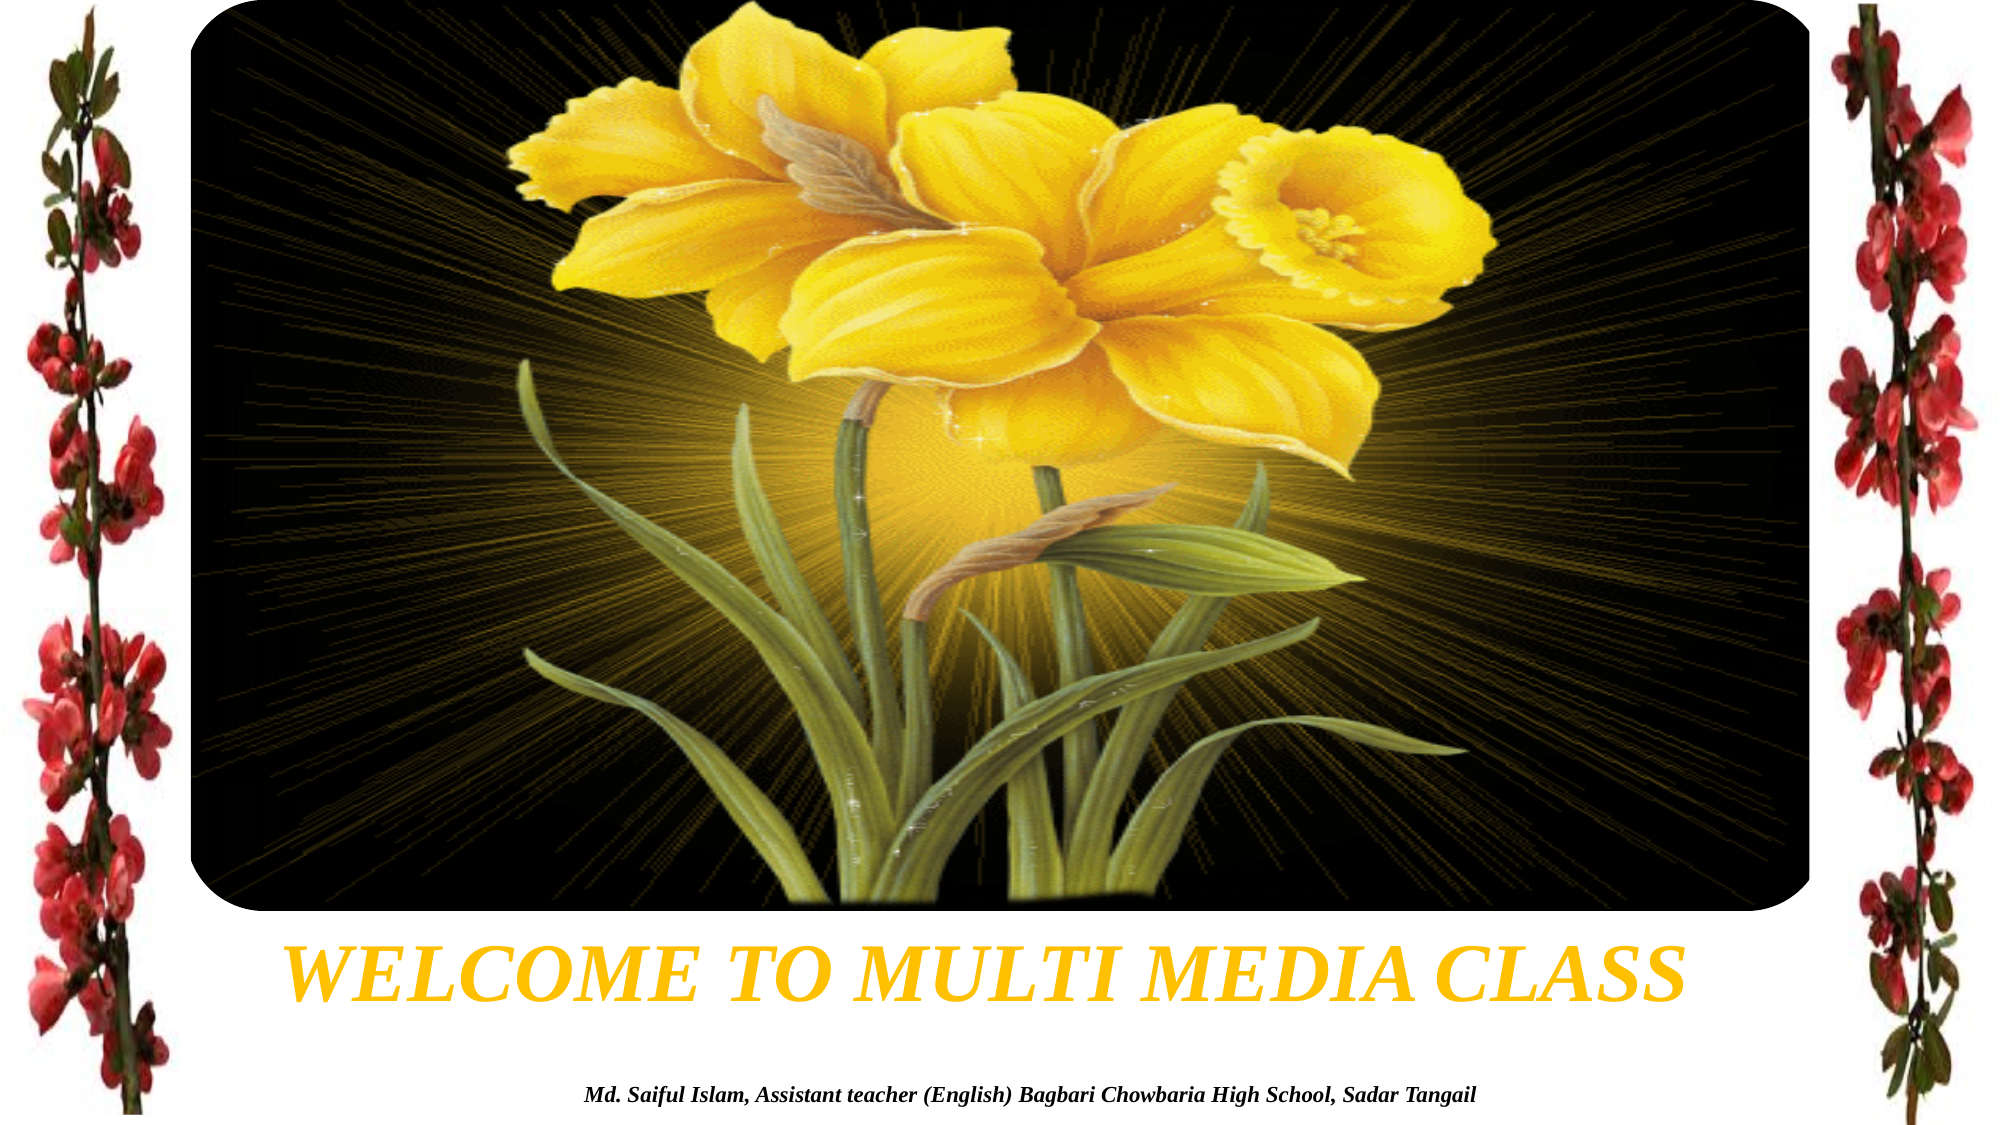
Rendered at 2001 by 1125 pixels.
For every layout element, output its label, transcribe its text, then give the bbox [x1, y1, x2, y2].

text_box WELCOME TO MULTI MEDIA CLASS [263, 912, 1752, 1026]
text_box Md. Saiful Islam, Assistant teacher (English) Bagbari Chowbaria High School, Sadar Tangail [569, 1071, 1520, 1115]
picture [0, 0, 2000, 1125]
